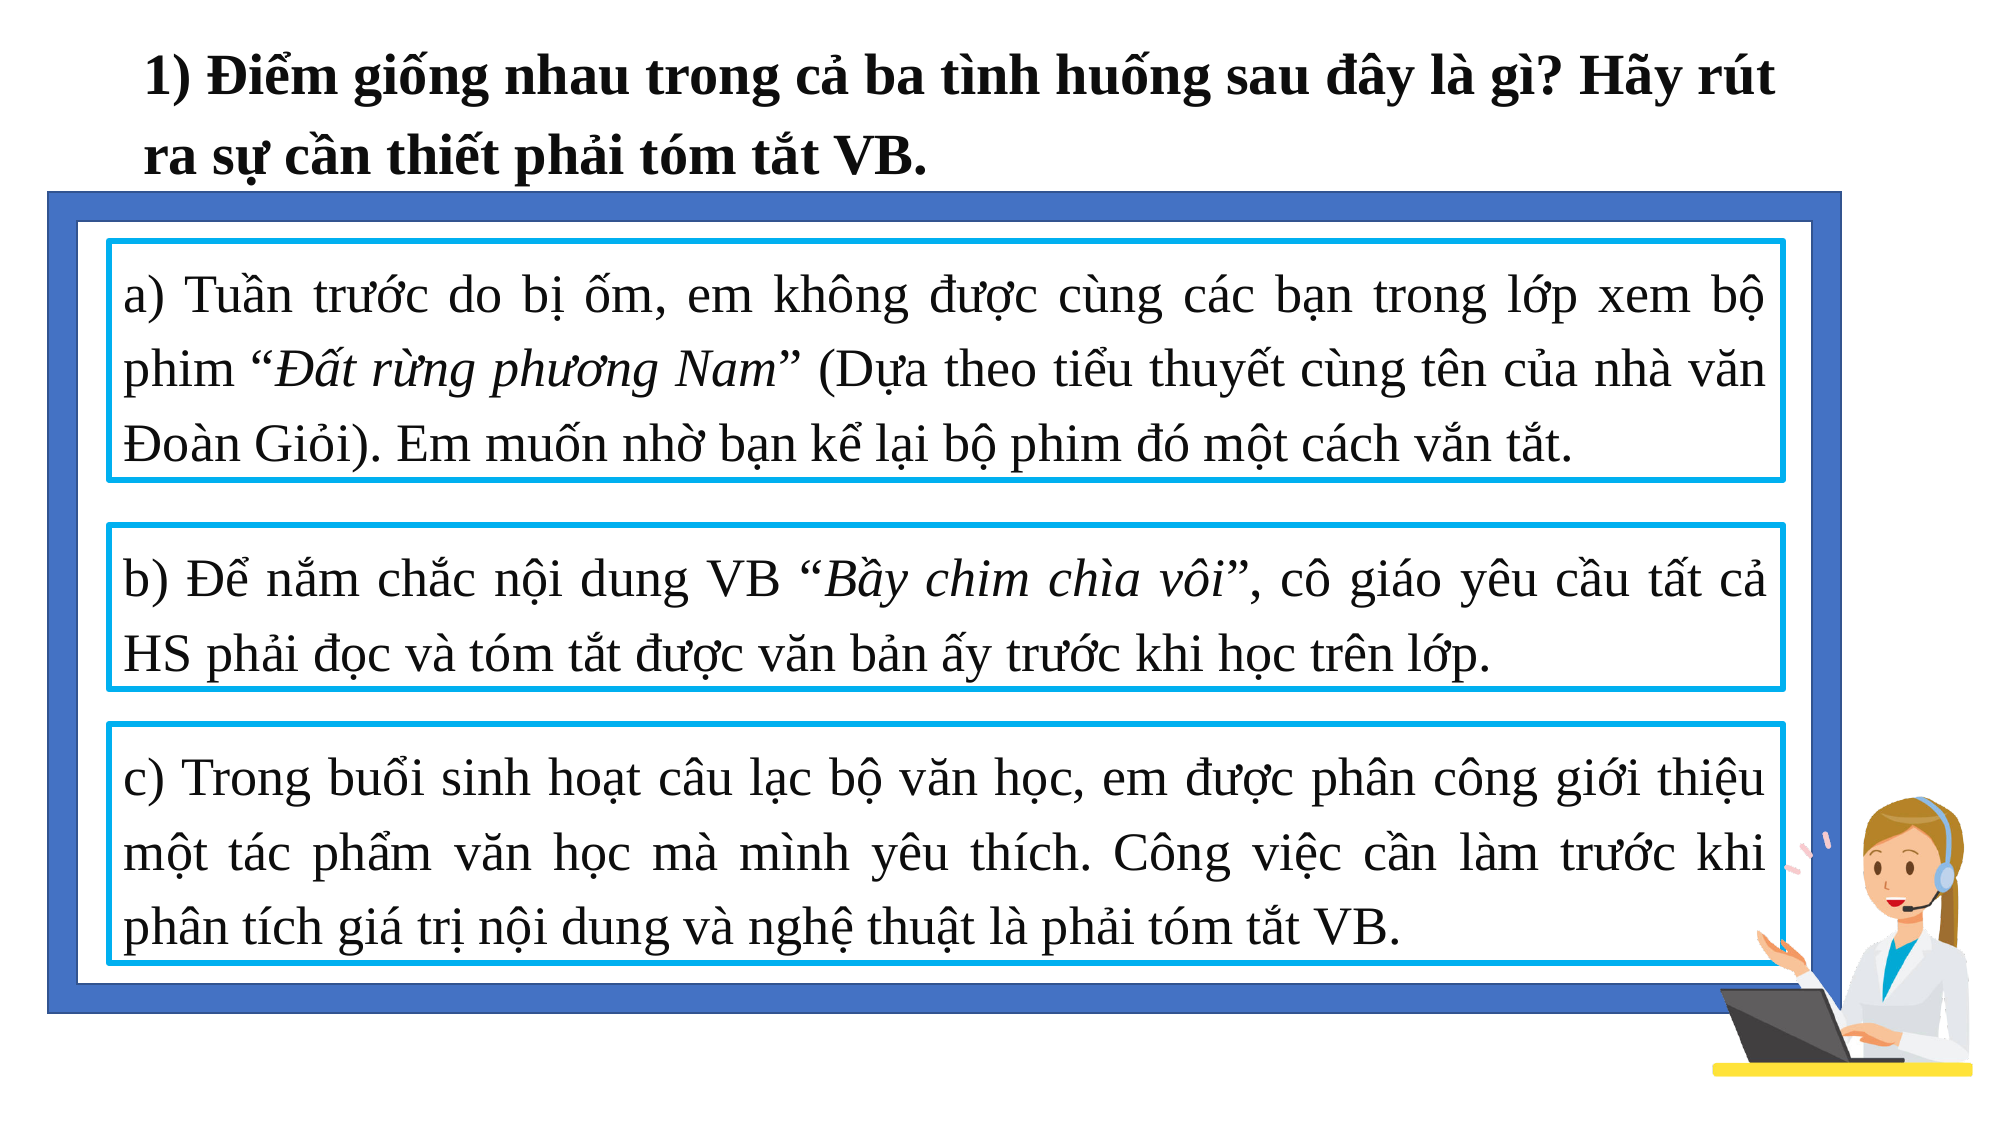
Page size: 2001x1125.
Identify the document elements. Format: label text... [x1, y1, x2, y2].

text_box [47, 191, 1842, 1014]
text_box b) Để nắm chắc nội dung VB “Bầy chim chìa vôi”, cô giáo yêu cầu tất cả HS phải đọc và tóm tắt được văn bản ấy trước khi học trên lớp. [108, 525, 1784, 690]
text_box c) Trong buổi sinh hoạt câu lạc bộ văn học, em được phân công giới thiệu một tác phẩm văn học mà mình yêu thích. Công việc cần làm trước khi phân tích giá trị nội dung và nghệ thuật là phải tóm tắt VB. [108, 724, 1784, 963]
text_box a) Tuần trước do bị ốm, em không được cùng các bạn trong lớp xem bộ phim “Đất rừng phương Nam” (Dựa theo tiểu thuyết cùng tên của nhà văn Đoàn Giỏi). Em muốn nhờ bạn kể lại bộ phim đó một cách vắn tắt. [108, 240, 1784, 480]
text_box 1) Điểm giống nhau trong cả ba tình huống sau đây là gì? Hãy rút ra sự cần thiết phải tóm tắt VB. [128, 17, 1799, 194]
picture [1685, 769, 2000, 1104]
